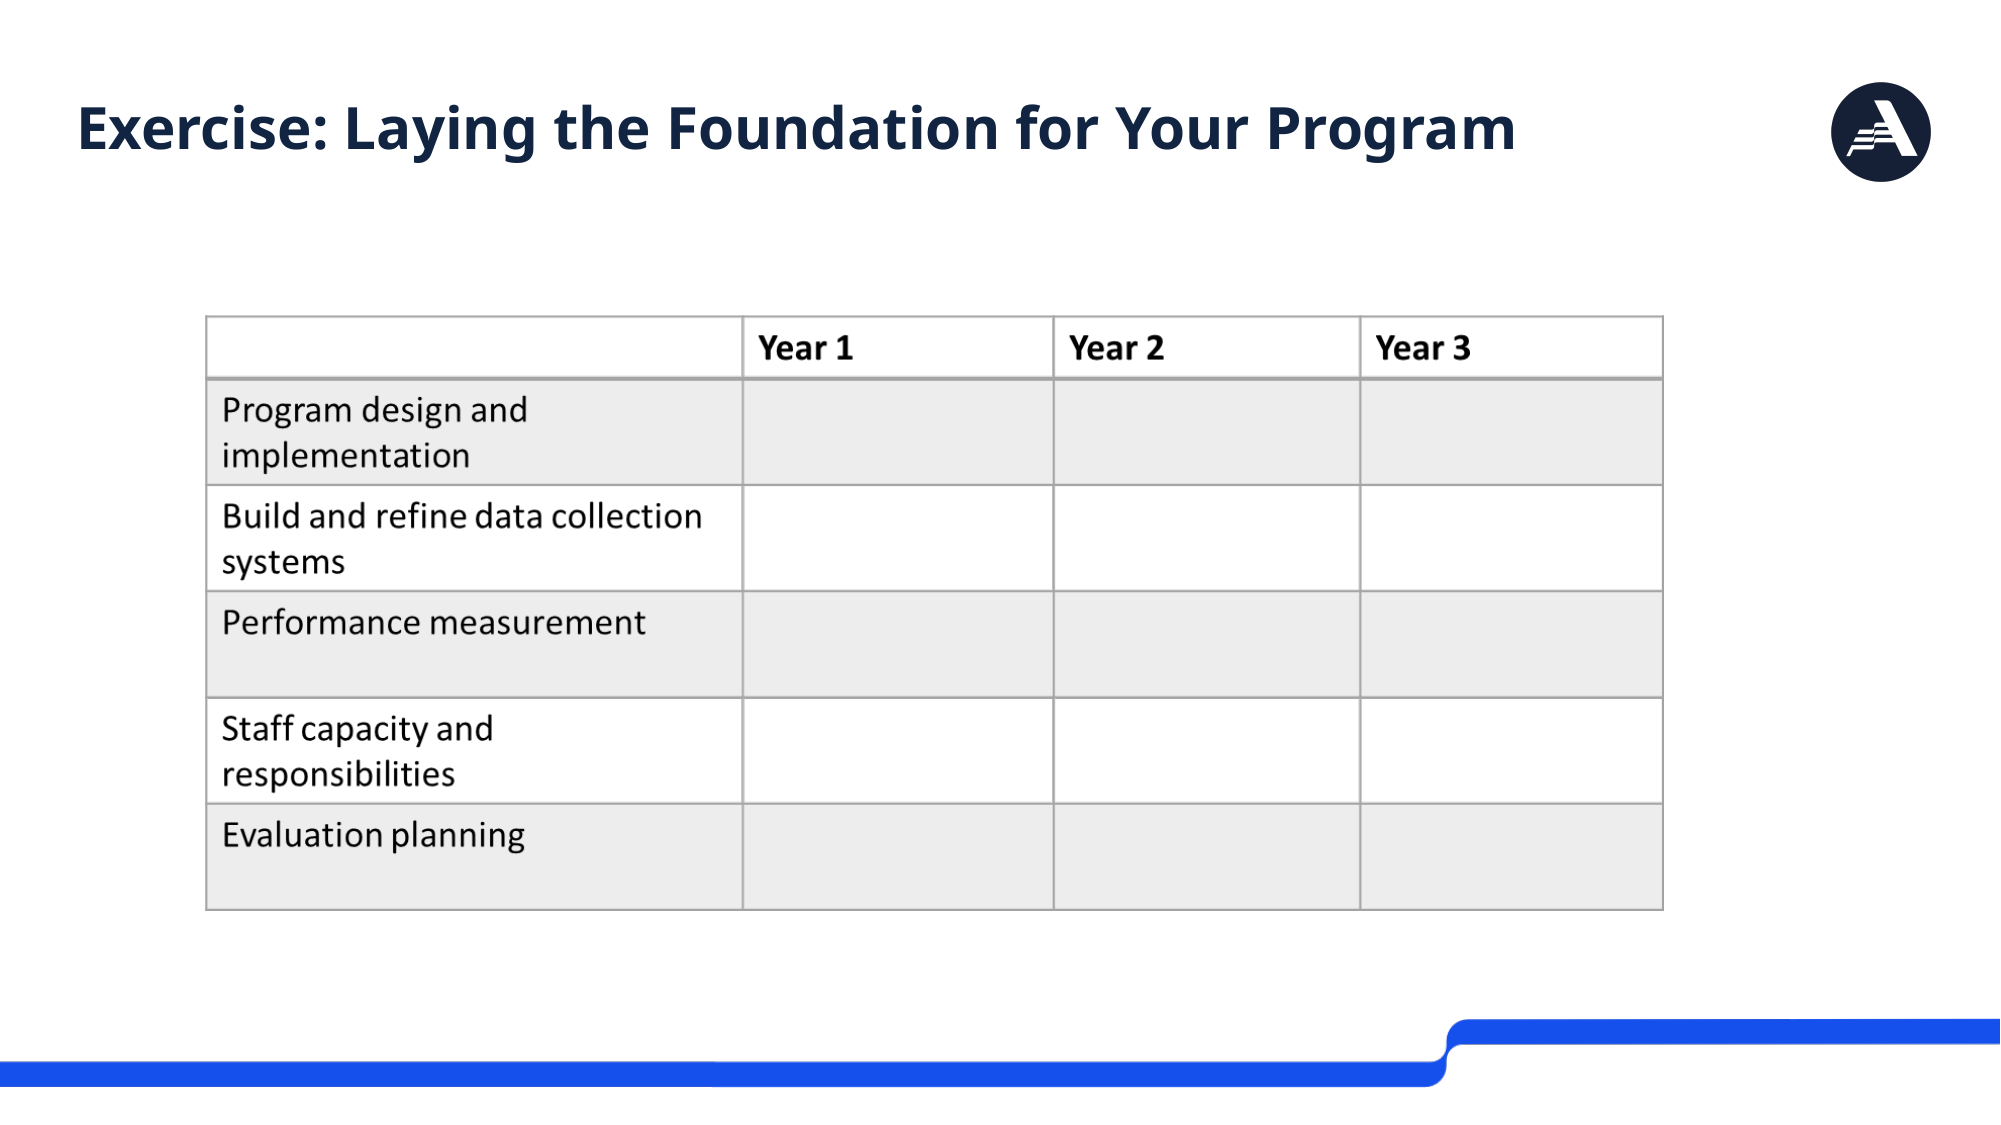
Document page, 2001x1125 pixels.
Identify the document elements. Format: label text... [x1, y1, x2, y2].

picture [1831, 82, 1931, 182]
picture [0, 1018, 2000, 1088]
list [205, 311, 1667, 912]
title Exercise: Laying the Foundation for Your Program [76, 93, 1886, 162]
